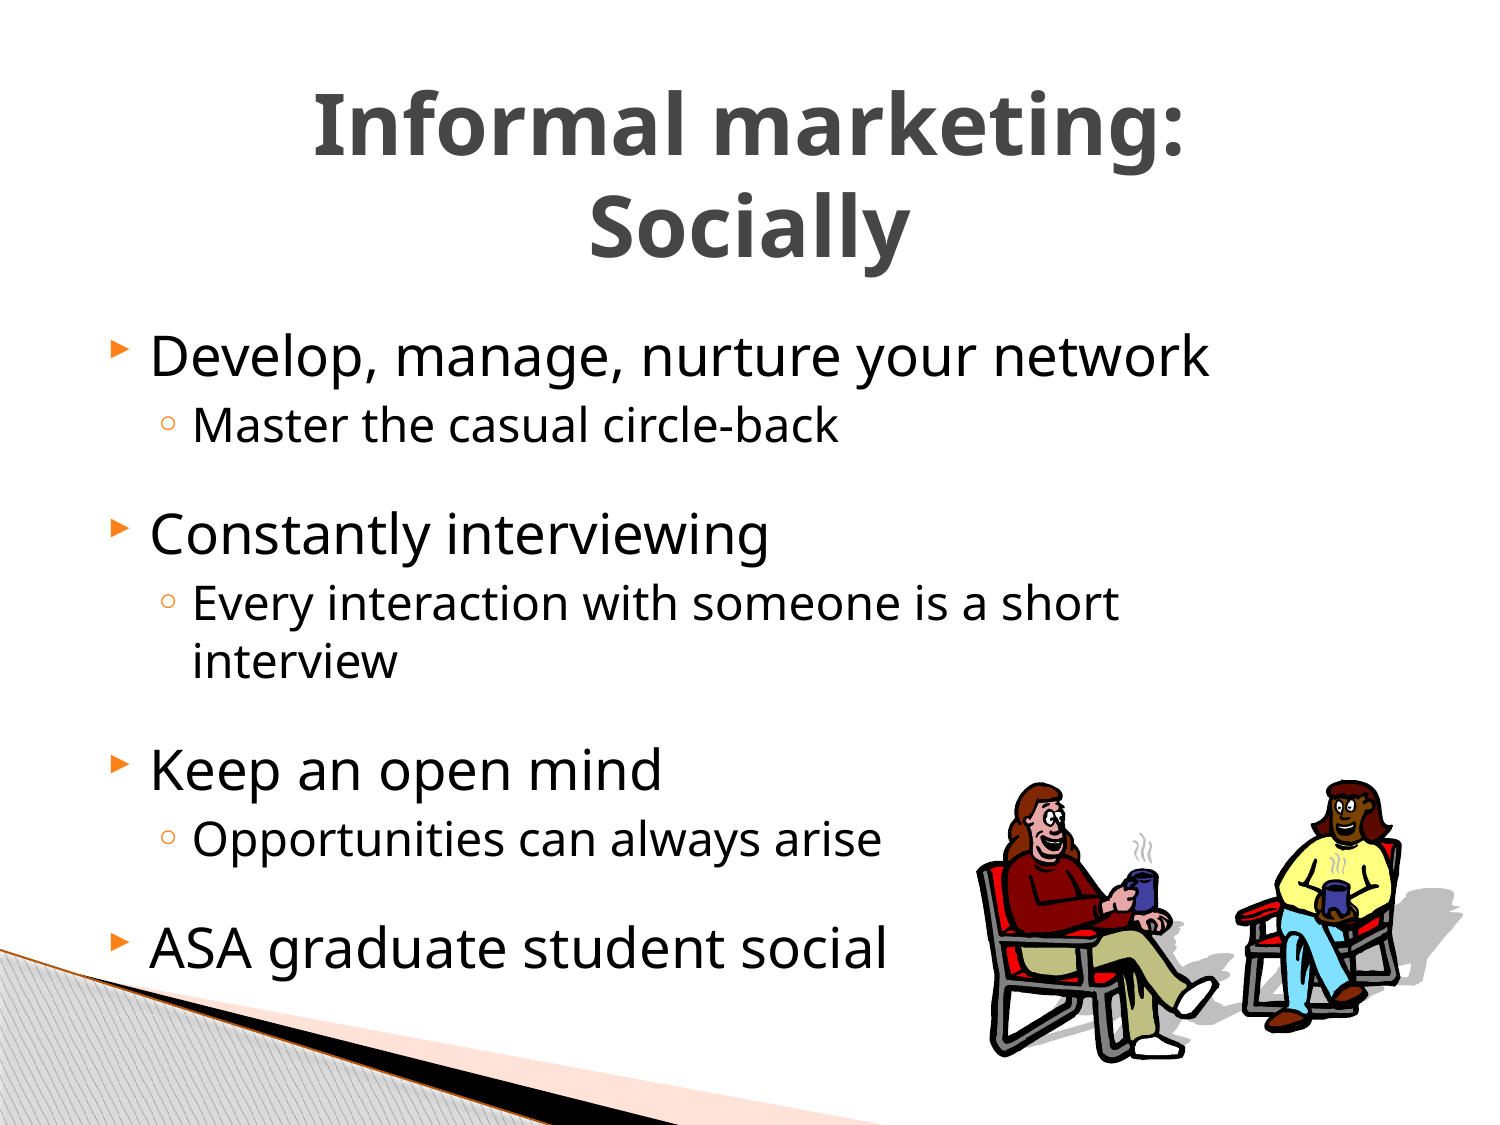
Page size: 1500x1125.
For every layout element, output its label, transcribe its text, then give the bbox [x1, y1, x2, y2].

title Informal marketing: Socially [75, 45, 1425, 300]
list Develop, manage, nurture your network Master the casual circle-back Constantly interviewing Every interaction with someone is a short interview Keep an open mind Opportunities can always arise ASA graduate student social [75, 312, 1425, 1050]
picture [974, 774, 1471, 1066]
